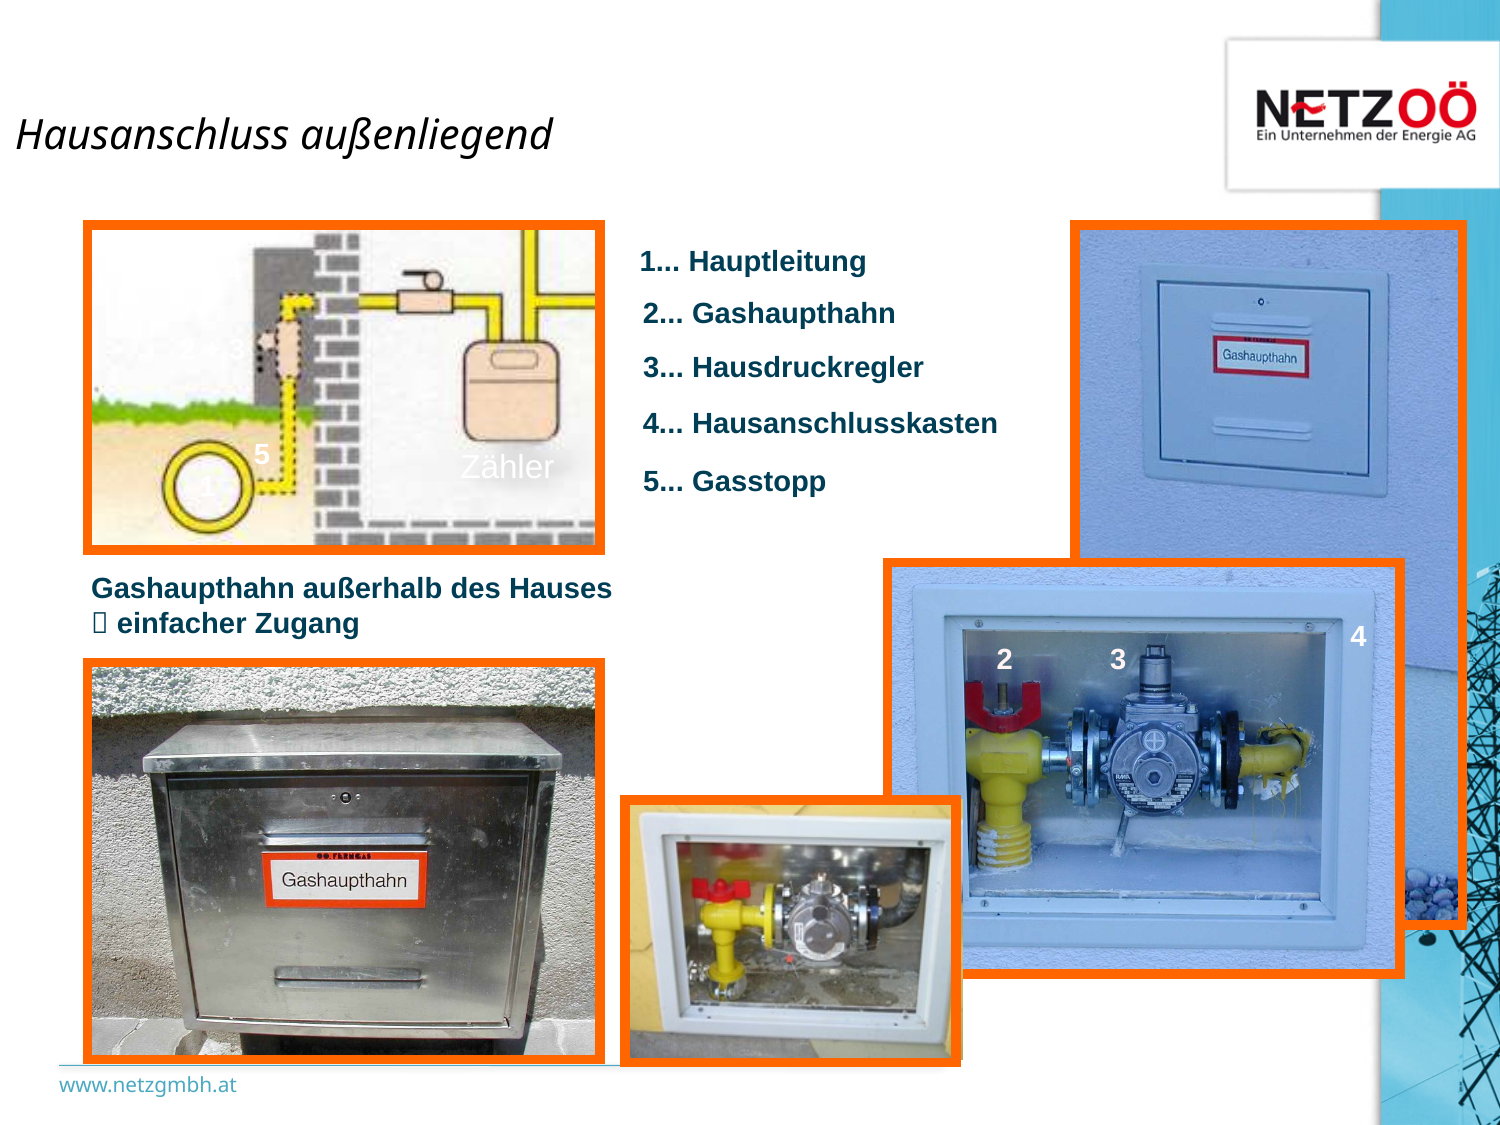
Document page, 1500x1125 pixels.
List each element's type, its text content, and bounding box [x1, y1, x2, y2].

title Hausanschluss außenliegend [0, 0, 1500, 200]
picture [0, 200, 1500, 1125]
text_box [74, 224, 1463, 1063]
